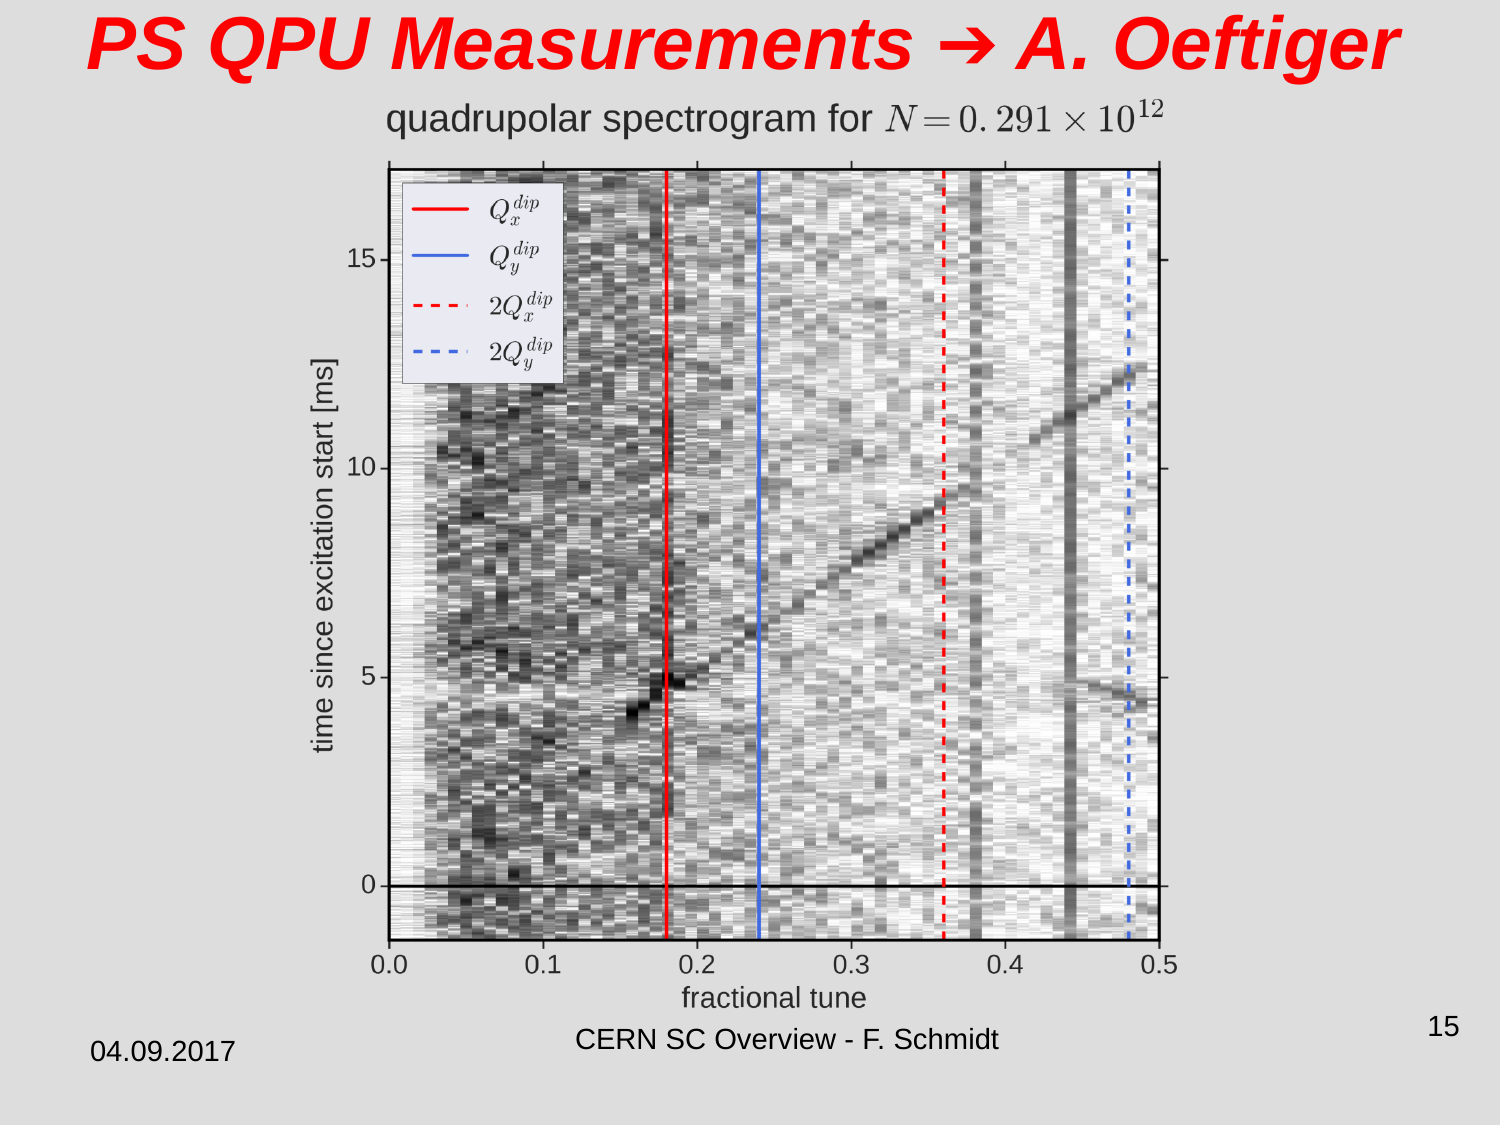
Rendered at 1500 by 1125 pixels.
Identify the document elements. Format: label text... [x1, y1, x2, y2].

picture [299, 87, 1188, 1024]
text_box PS QPU Measurements ➔ A. Oeftiger [50, 0, 1438, 93]
footer CERN SC Overview - F. Schmidt [549, 1033, 1026, 1091]
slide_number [74, 1024, 426, 1103]
slide_number 15 [1124, 999, 1476, 1079]
